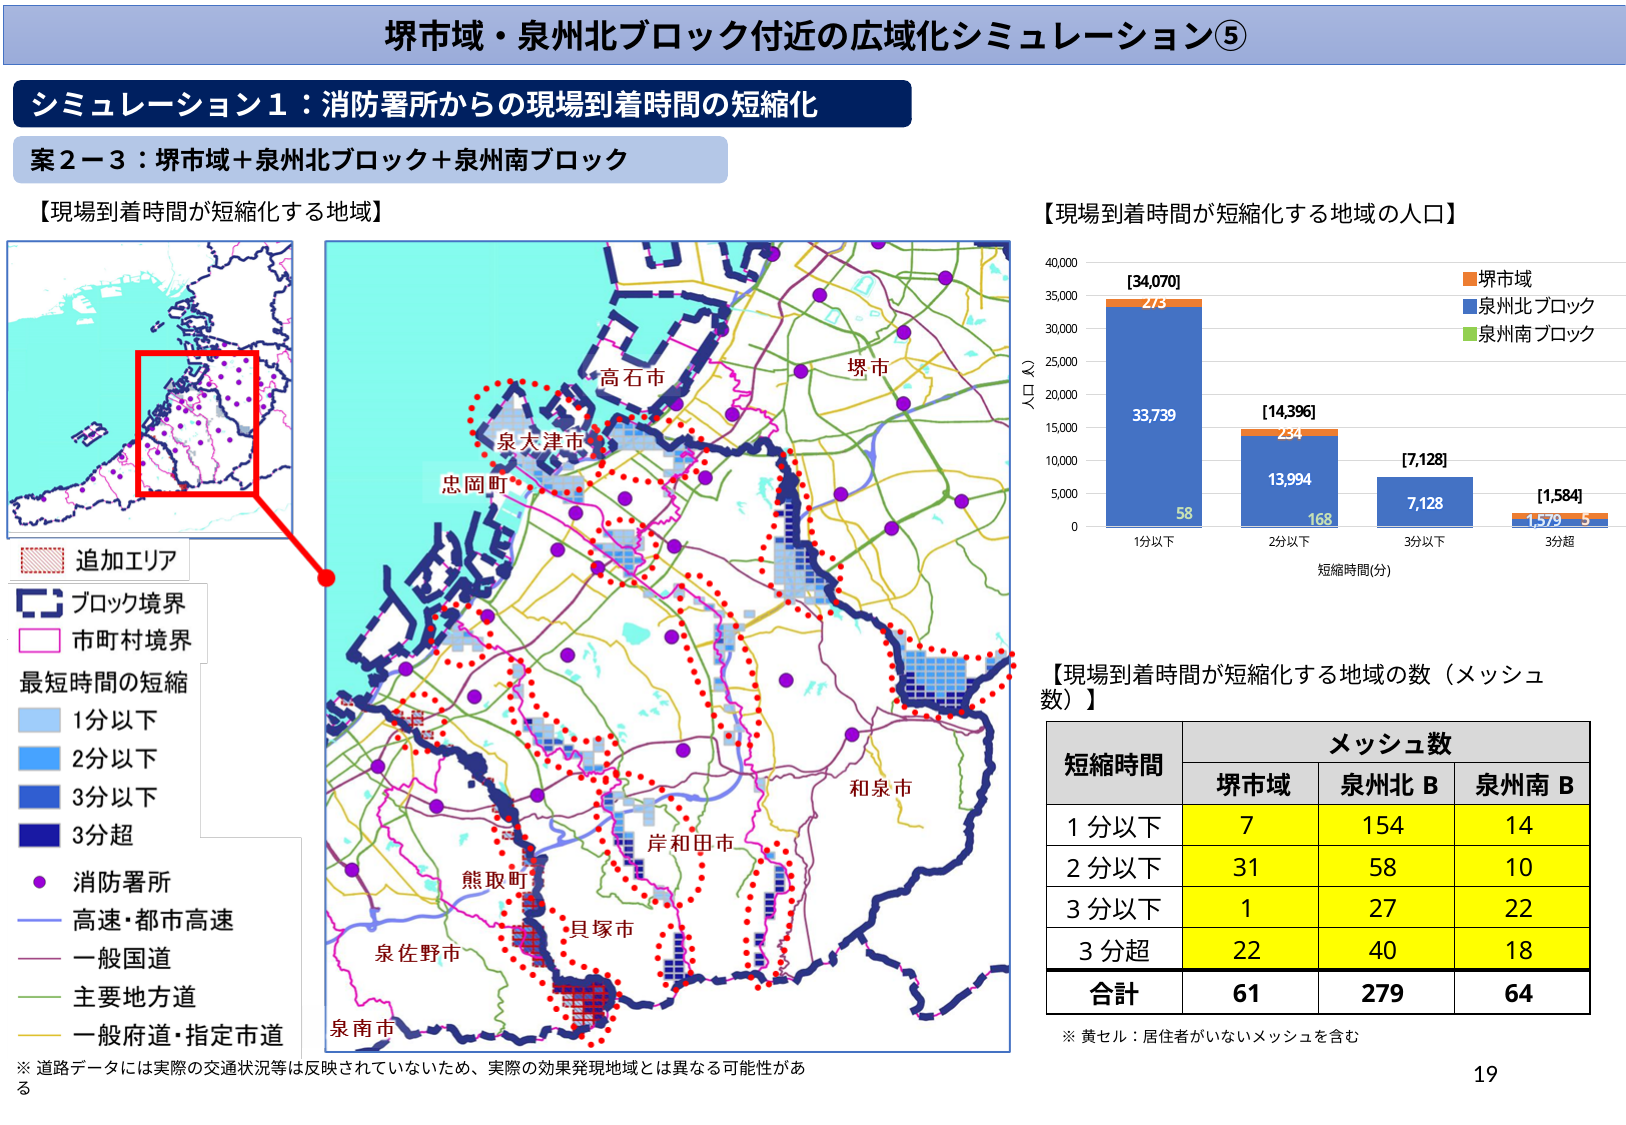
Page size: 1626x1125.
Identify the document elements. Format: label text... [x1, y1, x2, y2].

table_cell 22 [1183, 928, 1318, 968]
text_box 【現場到着時間が短縮化する地域の人口】 [1016, 182, 1625, 247]
table_cell 27 [1319, 887, 1454, 927]
table_header 短縮時間 [1047, 722, 1182, 804]
table_cell 合計 [1047, 972, 1182, 1013]
table_cell 279 [1319, 972, 1454, 1013]
text_box ※道路データには実際の交通状況等は反映されていないため、実際の効果発現地域とは異なる可能性がある [0, 1052, 827, 1103]
text_box 【現場到着時間が短縮化する地域】 [12, 180, 424, 240]
table_cell 10 [1455, 846, 1589, 886]
text_box 案２ー３：堺市域＋泉州北ブロック＋泉州南ブロック [12, 135, 729, 185]
table_cell 3分以下 [1047, 887, 1182, 927]
table_cell 14 [1455, 805, 1589, 845]
table_cell 58 [1319, 846, 1454, 886]
text_box ※黄セル：居住者がいないメッシュを含む [1046, 1018, 1378, 1054]
table_cell 3分超 [1047, 928, 1182, 968]
slide_number 19 [1147, 1042, 1514, 1103]
table_cell 61 [1183, 972, 1318, 1013]
table_cell 154 [1319, 805, 1454, 845]
table_cell 1 [1183, 887, 1318, 927]
text_box シミュレーション１：消防署所からの現場到着時間の短縮化 [12, 79, 913, 129]
table_cell 泉州南B [1455, 763, 1589, 804]
table_header メッシュ数 [1183, 722, 1589, 762]
table_cell 泉州北B [1319, 763, 1454, 804]
table_cell 2分以下 [1047, 846, 1182, 886]
table_cell 1分以下 [1047, 805, 1182, 845]
table_cell 堺市域 [1183, 763, 1318, 804]
text_box 【現場到着時間が短縮化する地域の数（メッシュ数）】 [1025, 655, 1611, 722]
table_cell 40 [1319, 928, 1454, 968]
picture [6, 240, 1625, 1059]
table_cell 18 [1455, 928, 1589, 968]
table_cell 22 [1455, 887, 1589, 927]
table_cell 64 [1455, 972, 1589, 1013]
text_box 堺市域・泉州北ブロック付近の広域化シミュレーション⑤ [3, 5, 1625, 65]
table_cell 31 [1183, 846, 1318, 886]
table_cell 7 [1183, 805, 1318, 845]
